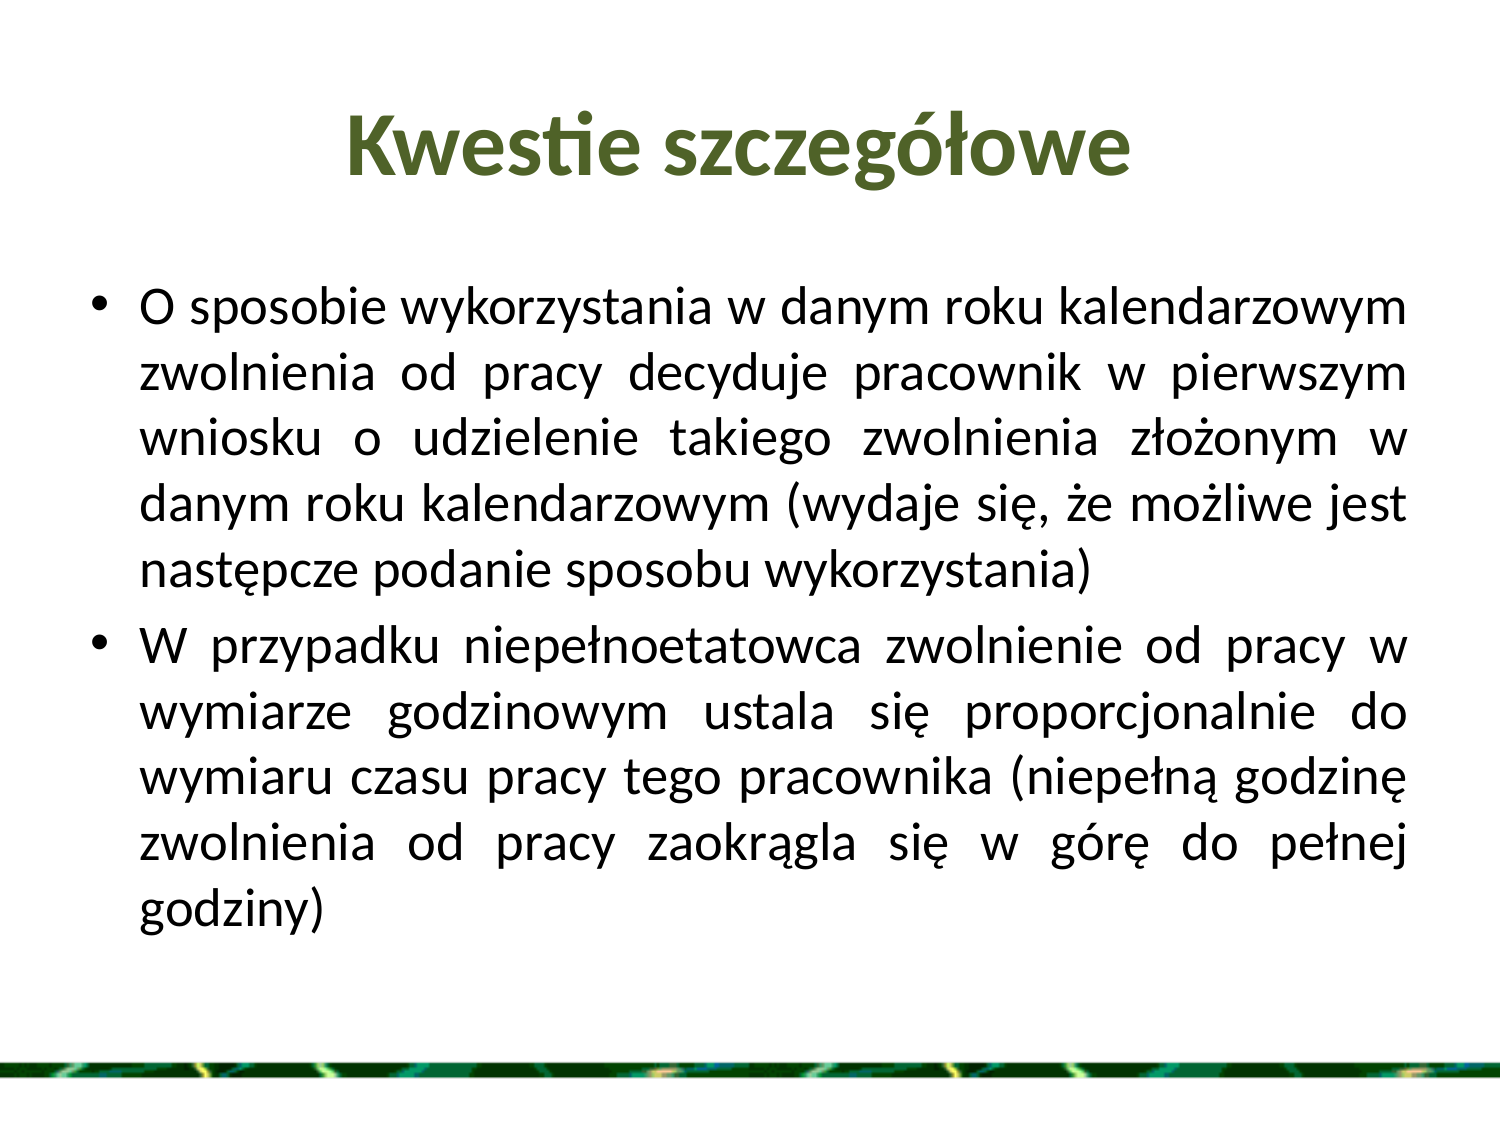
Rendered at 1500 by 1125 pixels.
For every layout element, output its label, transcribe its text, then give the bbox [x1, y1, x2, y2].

list O sposobie wykorzystania w danym roku kalendarzowym zwolnienia od pracy decyduje pracownik w pierwszym wniosku o udzielenie takiego zwolnienia złożonym w danym roku kalendarzowym (wydaje się, że możliwe jest następcze podanie sposobu wykorzystania) W przypadku niepełnoetatowca zwolnienie od pracy w wymiarze godzinowym ustala się proporcjonalnie do wymiaru czasu pracy tego pracownika (niepełną godzinę zwolnienia od pracy zaokrągla się w górę do pełnej godziny) [75, 262, 1425, 1005]
title Kwestie szczegółowe [75, 45, 1425, 233]
picture [0, 1058, 1500, 1084]
